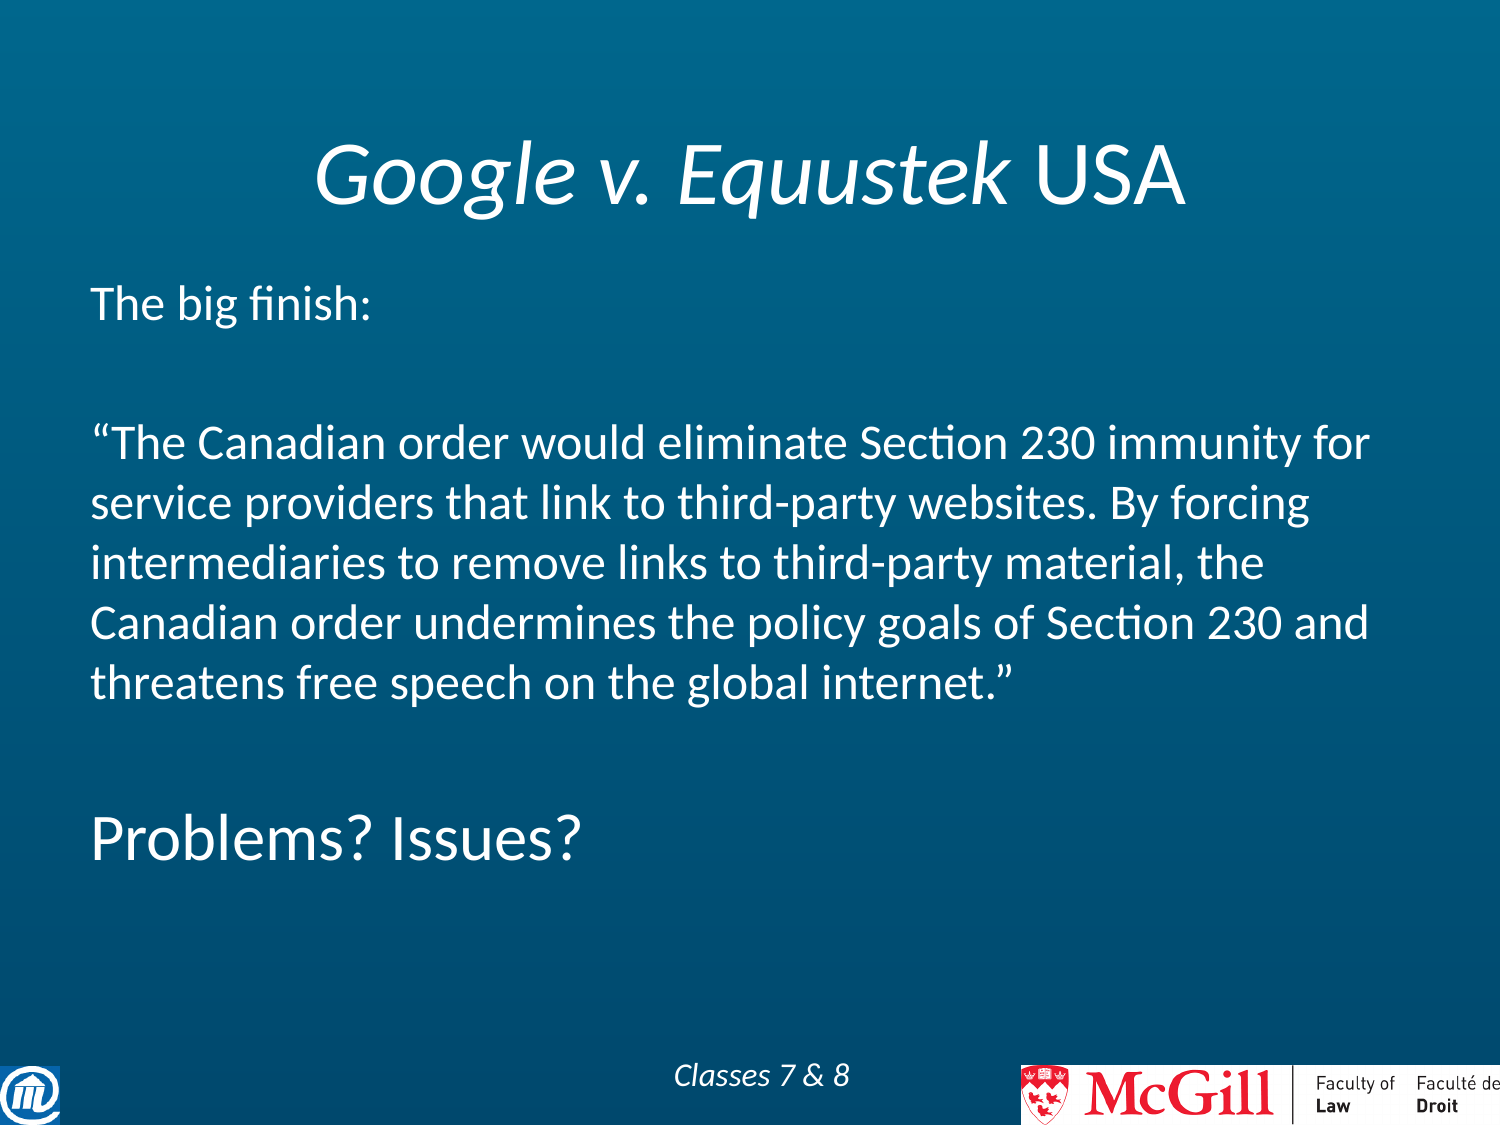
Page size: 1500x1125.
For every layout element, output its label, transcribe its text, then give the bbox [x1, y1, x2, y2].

footer Classes 7 & 8 [490, 1042, 1034, 1103]
picture [1022, 1066, 1500, 1125]
picture [0, 1067, 59, 1125]
list The big finish: “The Canadian order would eliminate Section 230 immunity for service providers that link to third-party websites. By forcing intermediaries to remove links to third-party material, the Canadian order undermines the policy goals of Section 230 and threatens free speech on the global internet.” Problems? Issues? [75, 262, 1425, 1005]
title Google v. Equustek USA [75, 45, 1425, 262]
